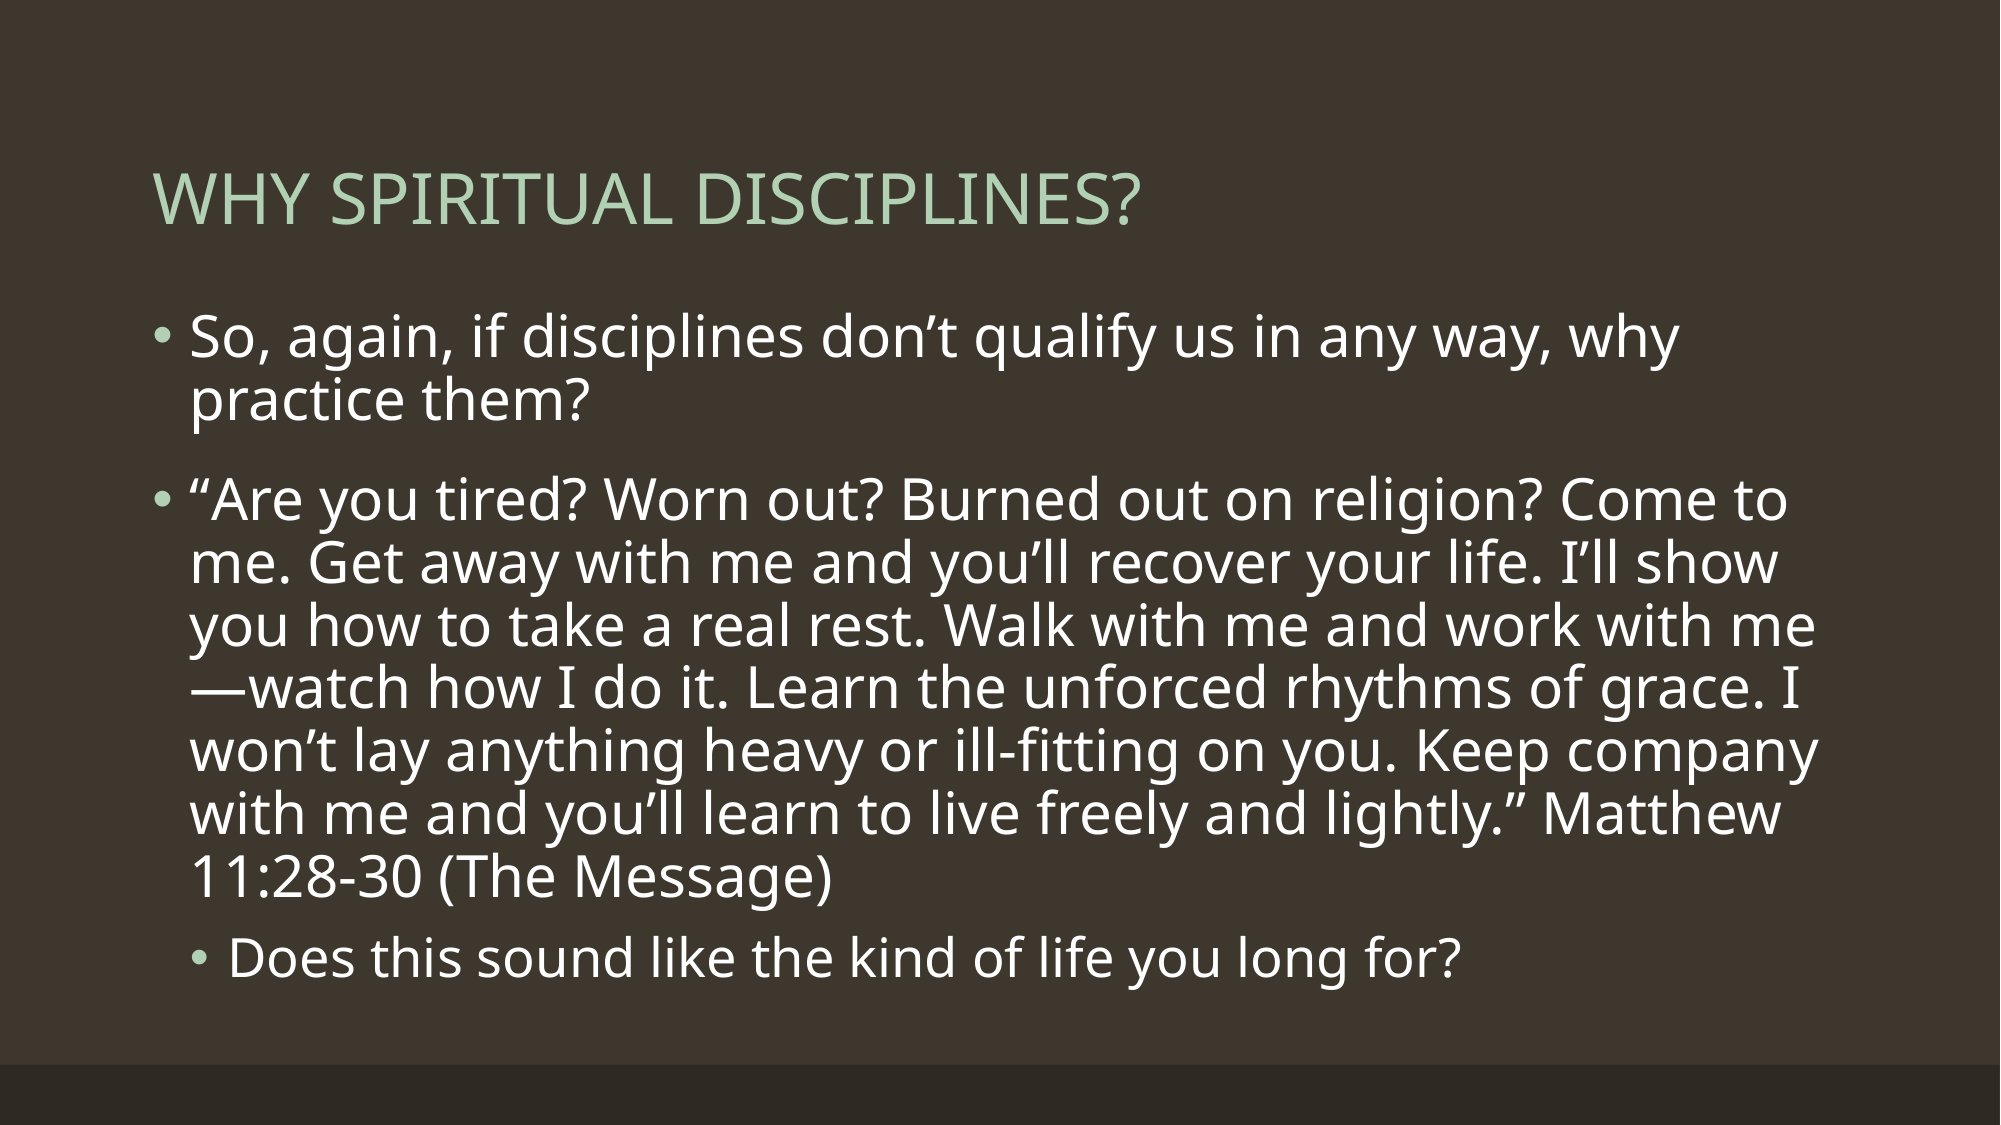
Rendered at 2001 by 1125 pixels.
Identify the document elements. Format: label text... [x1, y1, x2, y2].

title WHY SPIRITUAL DISCIPLINES? [137, 59, 1863, 248]
list So, again, if disciplines don’t qualify us in any way, why practice them? “Are you tired? Worn out? Burned out on religion? Come to me. Get away with me and you’ll recover your life. I’ll show you how to take a real rest. Walk with me and work with me—watch how I do it. Learn the unforced rhythms of grace. I won’t lay anything heavy or ill-fitting on you. Keep company with me and you’ll learn to live freely and lightly.” Matthew 11:28-30 (The Message) Does this sound like the kind of life you long for? [137, 299, 1863, 1014]
